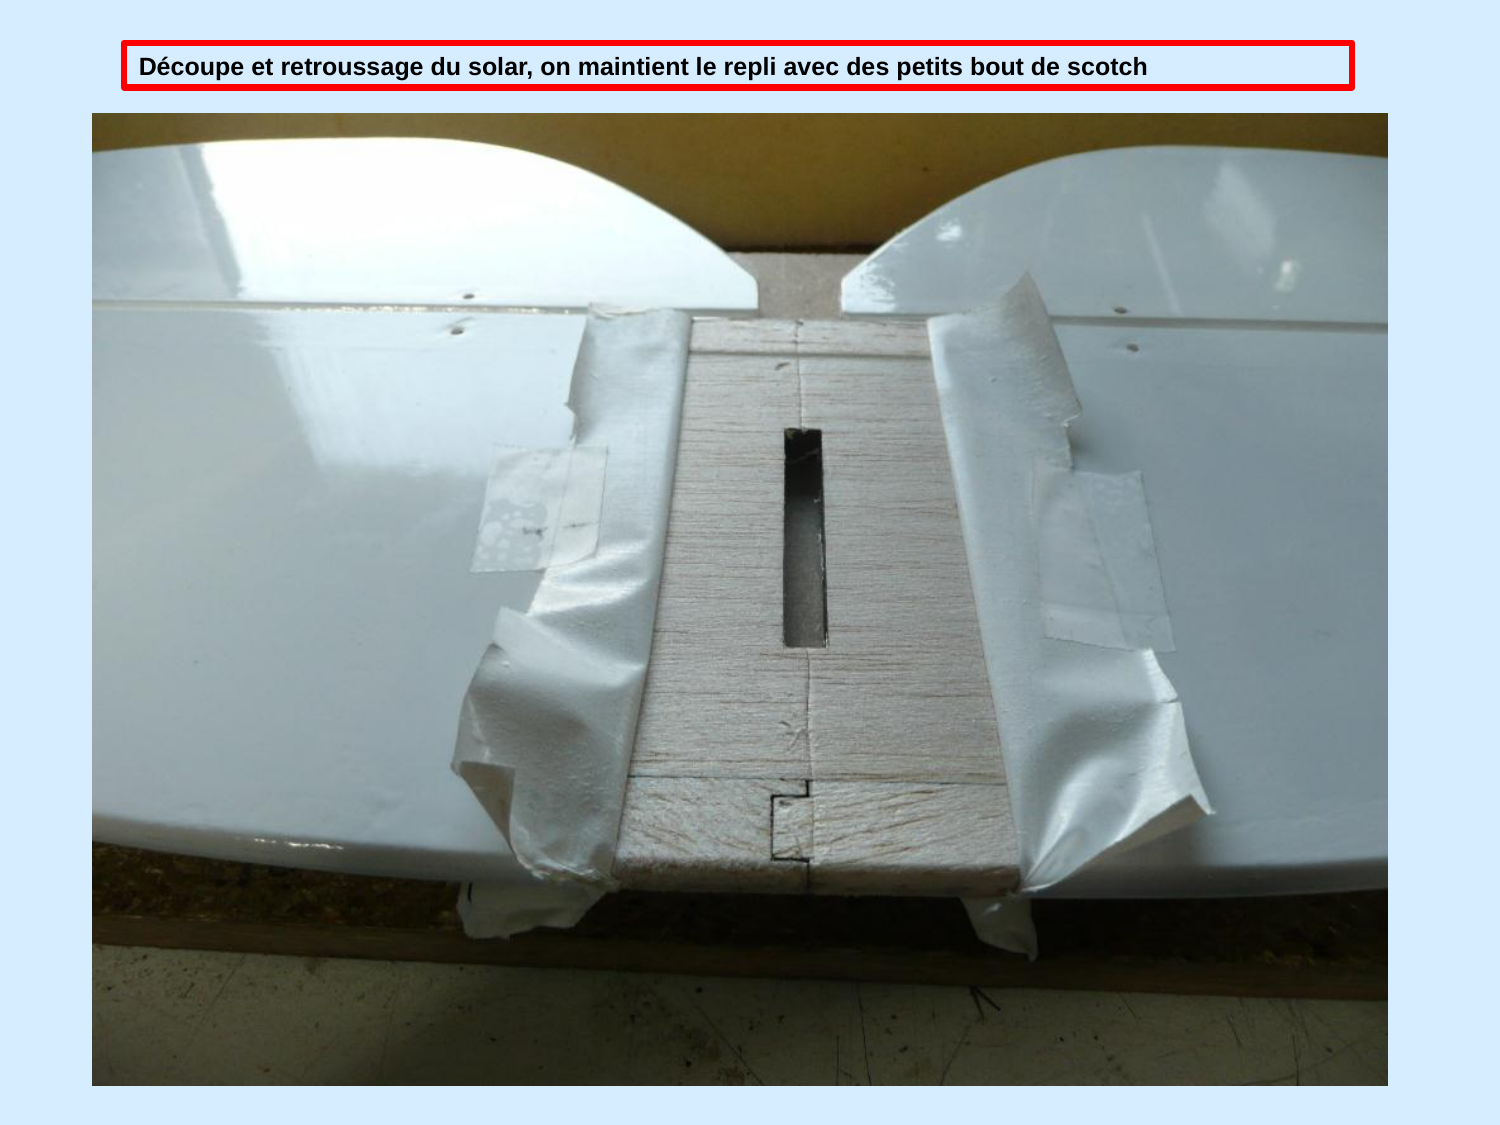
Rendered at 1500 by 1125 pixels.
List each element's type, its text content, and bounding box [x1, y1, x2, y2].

text_box Découpe et retroussage du solar, on maintient le repli avec des petits bout de scotch [123, 42, 1353, 88]
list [92, 113, 1389, 1086]
